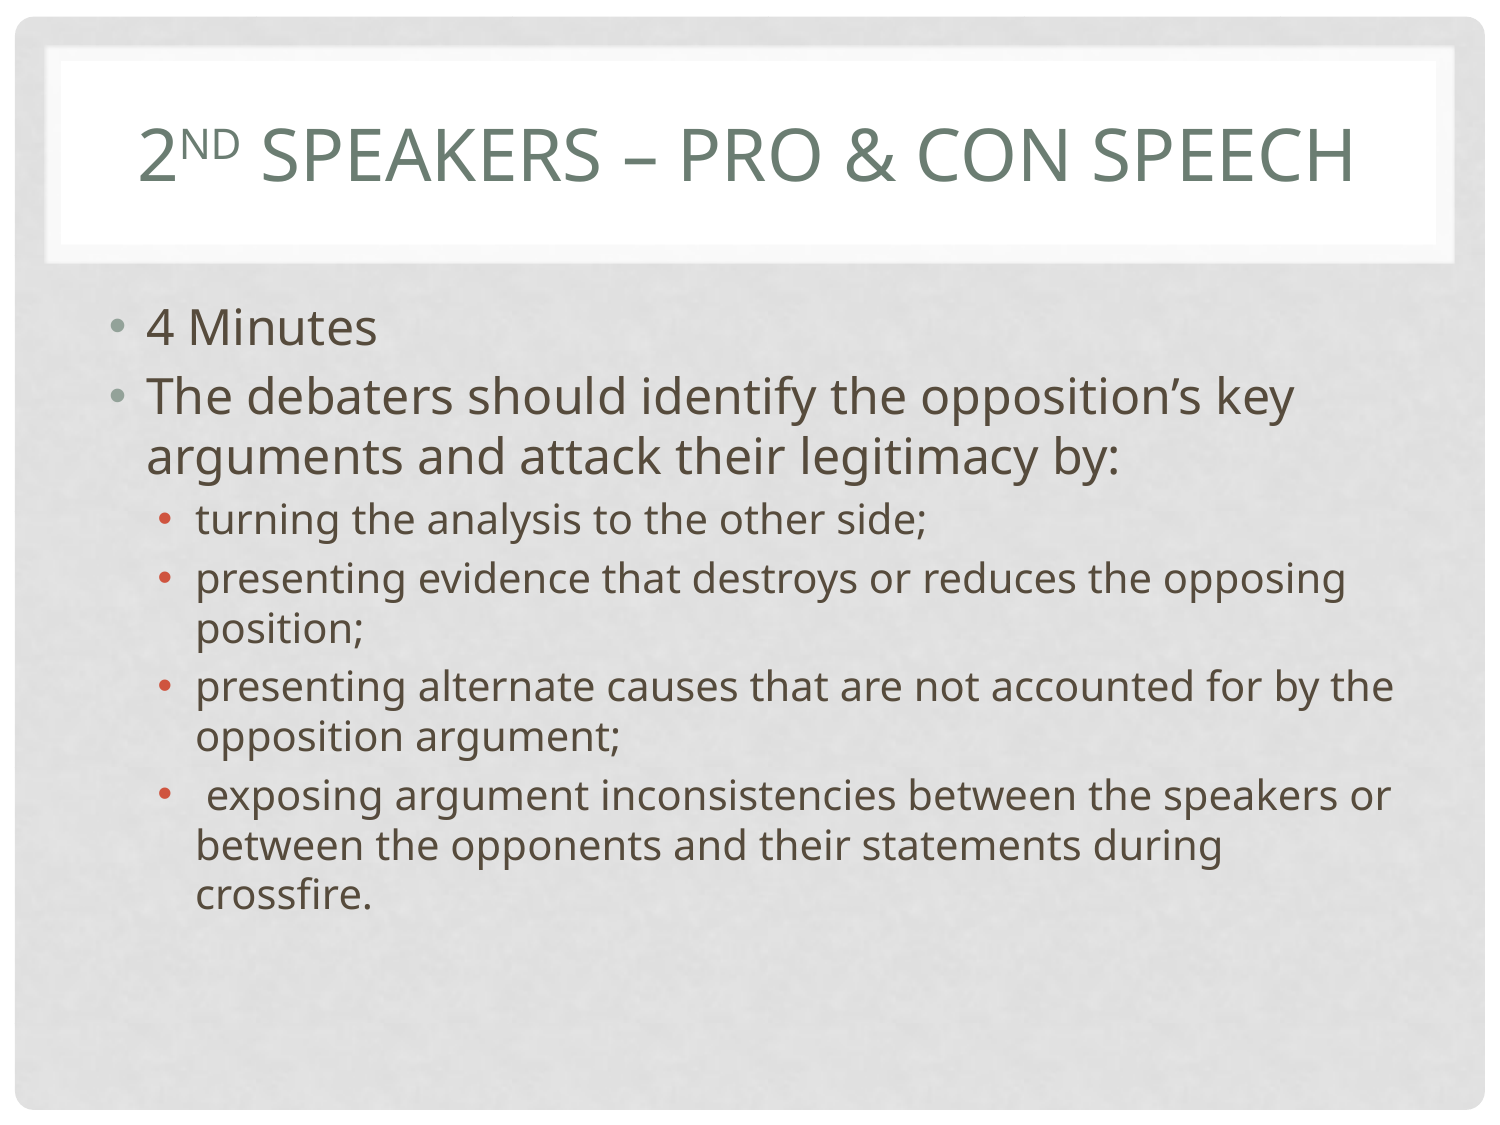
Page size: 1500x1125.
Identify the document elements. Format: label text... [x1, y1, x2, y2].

list 4 Minutes The debaters should identify the opposition’s key arguments and attack their legitimacy by: turning the analysis to the other side; presenting evidence that destroys or reduces the opposing position; presenting alternate causes that are not accounted for by the opposition argument; exposing argument inconsistencies between the speakers or between the opponents and their statements during crossfire. [75, 287, 1425, 1005]
title 2nd speakers – pro & con speech [69, 66, 1425, 238]
